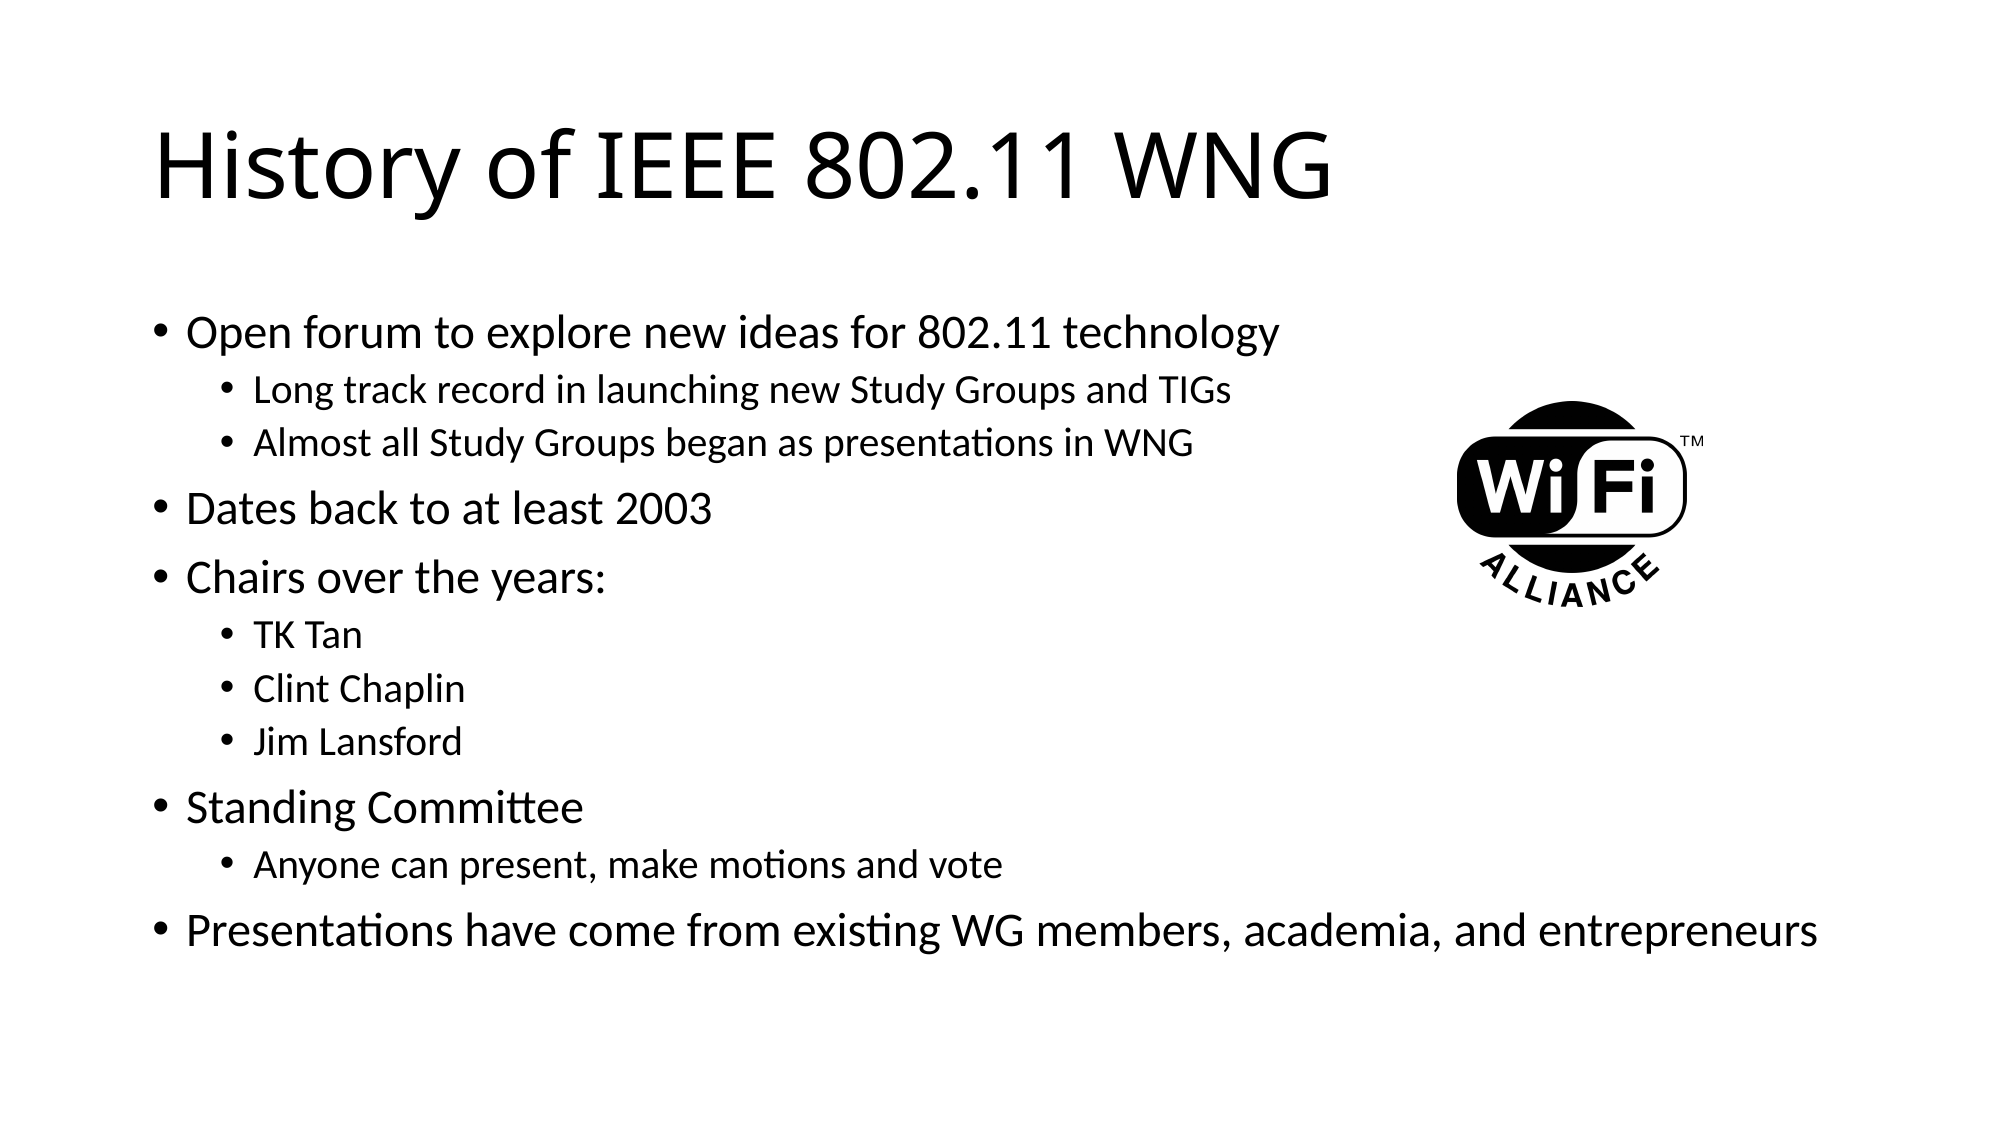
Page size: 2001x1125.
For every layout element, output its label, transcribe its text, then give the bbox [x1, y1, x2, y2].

title History of IEEE 802.11 WNG [137, 59, 1863, 278]
list Open forum to explore new ideas for 802.11 technology Long track record in launching new Study Groups and TIGs Almost all Study Groups began as presentations in WNG Dates back to at least 2003 Chairs over the years: TK Tan Clint Chaplin Jim Lansford Standing Committee Anyone can present, make motions and vote Presentations have come from existing WG members, academia, and entrepreneurs [137, 299, 1863, 1014]
picture [1457, 401, 1703, 607]
